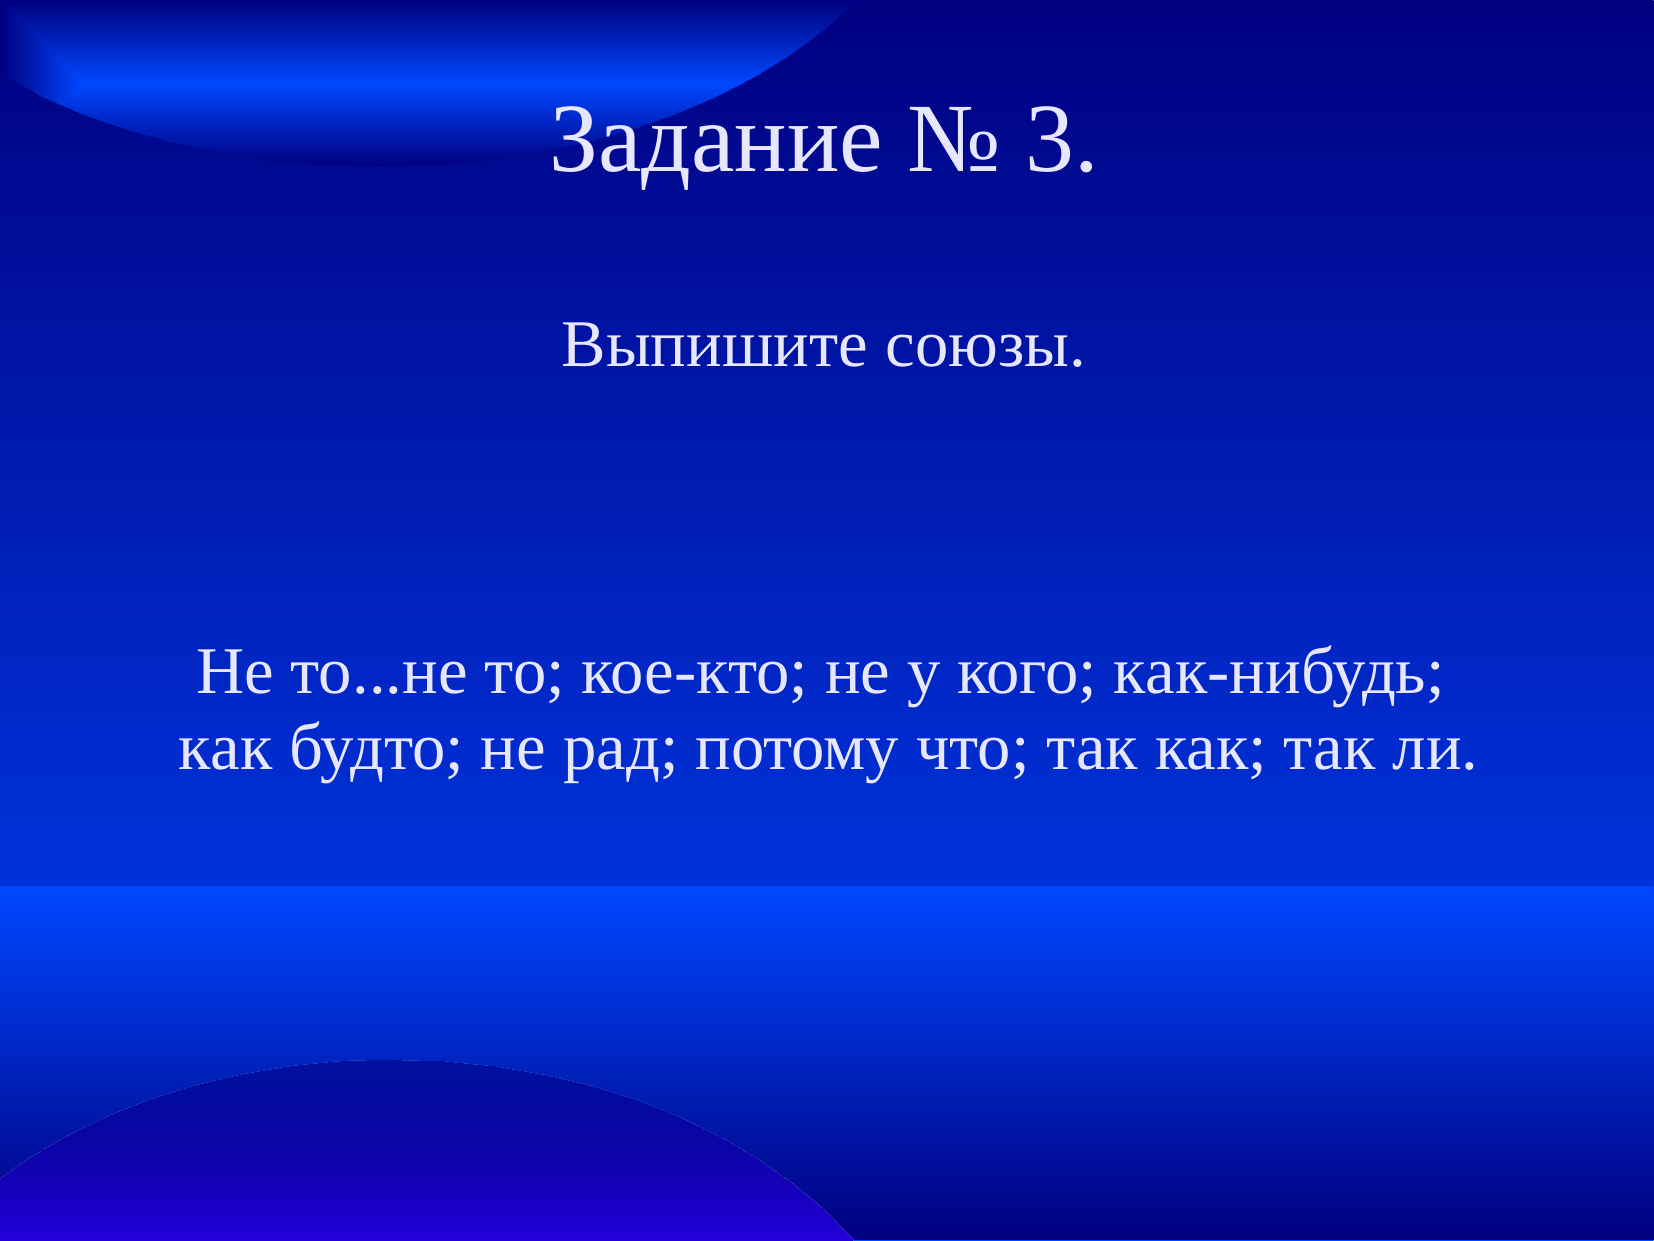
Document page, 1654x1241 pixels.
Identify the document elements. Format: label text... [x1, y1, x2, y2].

subtitle Не то...не то; кое-кто; не у кого; как-нибудь; как будто; не рад; потому что; так как; так ли. [123, 383, 1536, 1107]
title Задание № 3. Выпишите союзы. [117, 77, 1531, 382]
